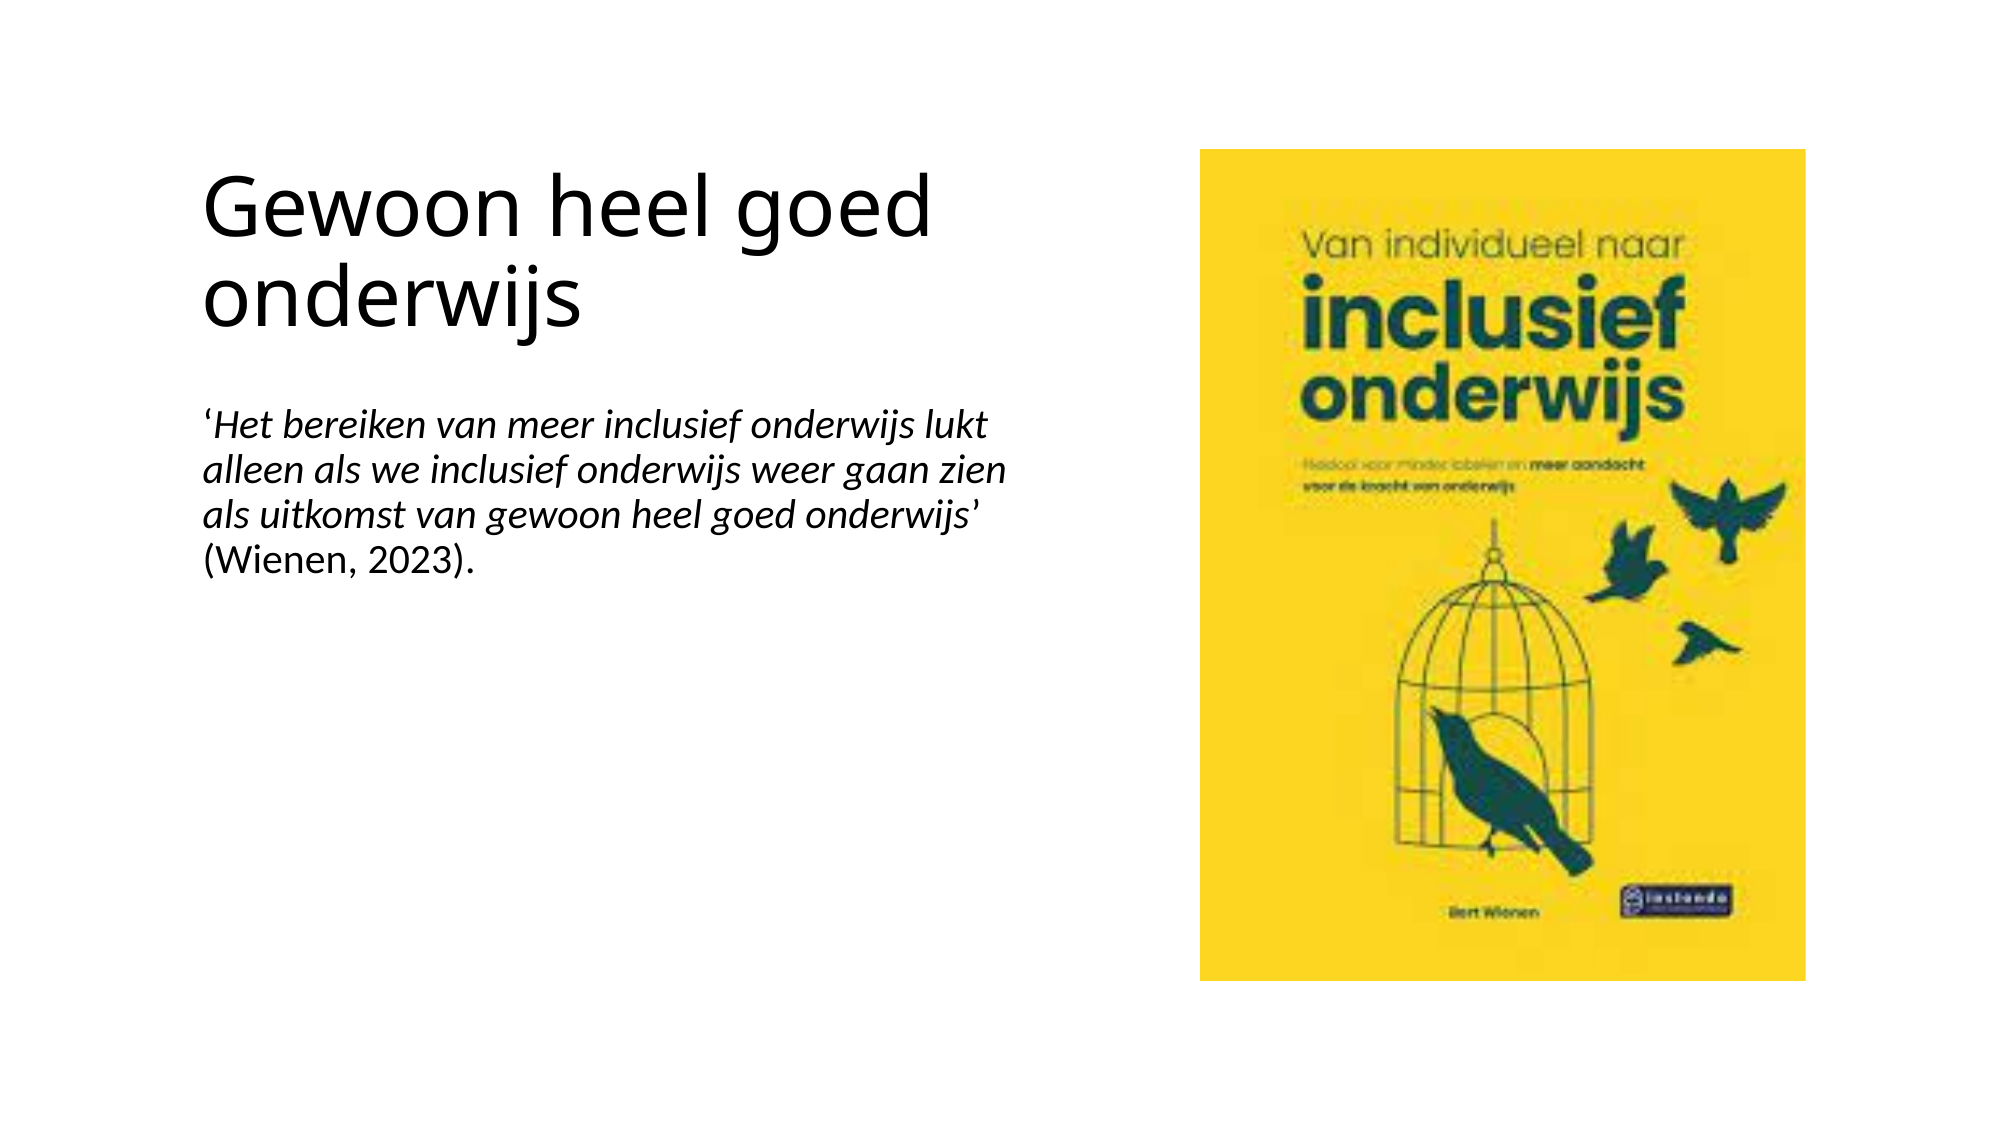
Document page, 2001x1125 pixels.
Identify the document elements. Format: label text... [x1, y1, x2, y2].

title Gewoon heel goed onderwijs [186, 82, 1060, 352]
picture [1199, 149, 1806, 981]
list ‘Het bereiken van meer inclusief onderwijs lukt alleen als we inclusief onderwijs weer gaan zien als uitkomst van gewoon heel goed onderwijs’ (Wienen, 2023). [187, 394, 1060, 975]
